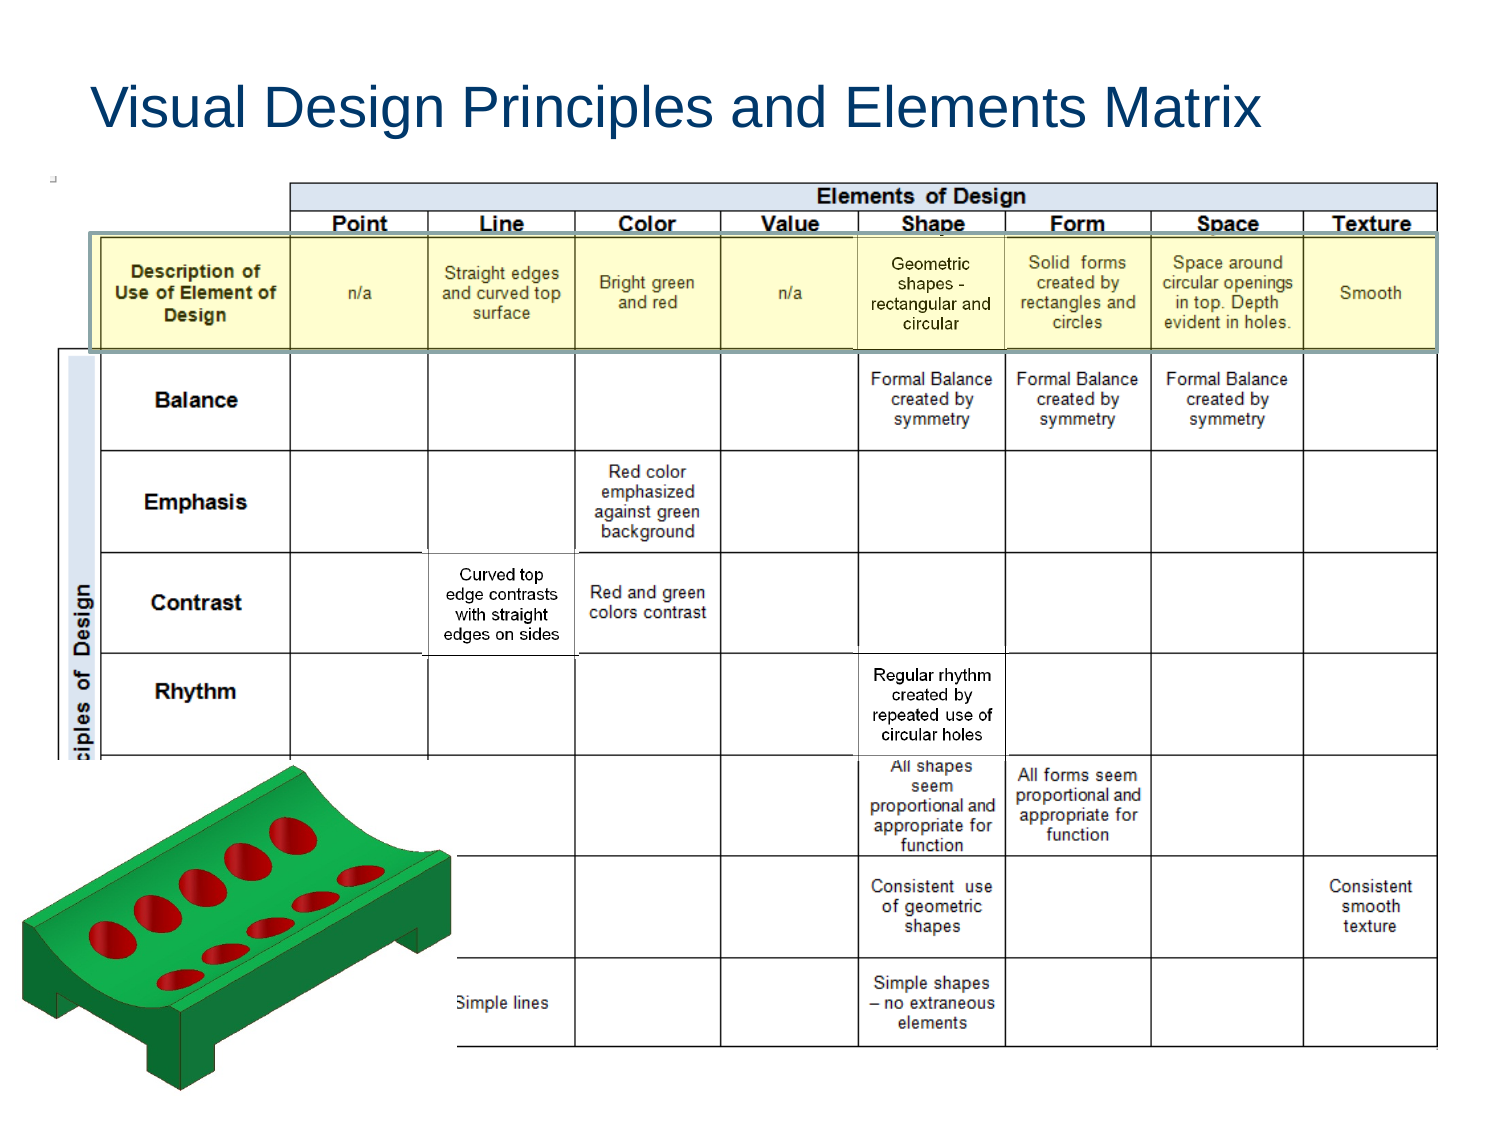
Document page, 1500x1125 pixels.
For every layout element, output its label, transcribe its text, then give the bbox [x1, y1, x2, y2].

title Visual Design Principles and Elements Matrix [74, 44, 1426, 163]
picture [14, 175, 1438, 1096]
